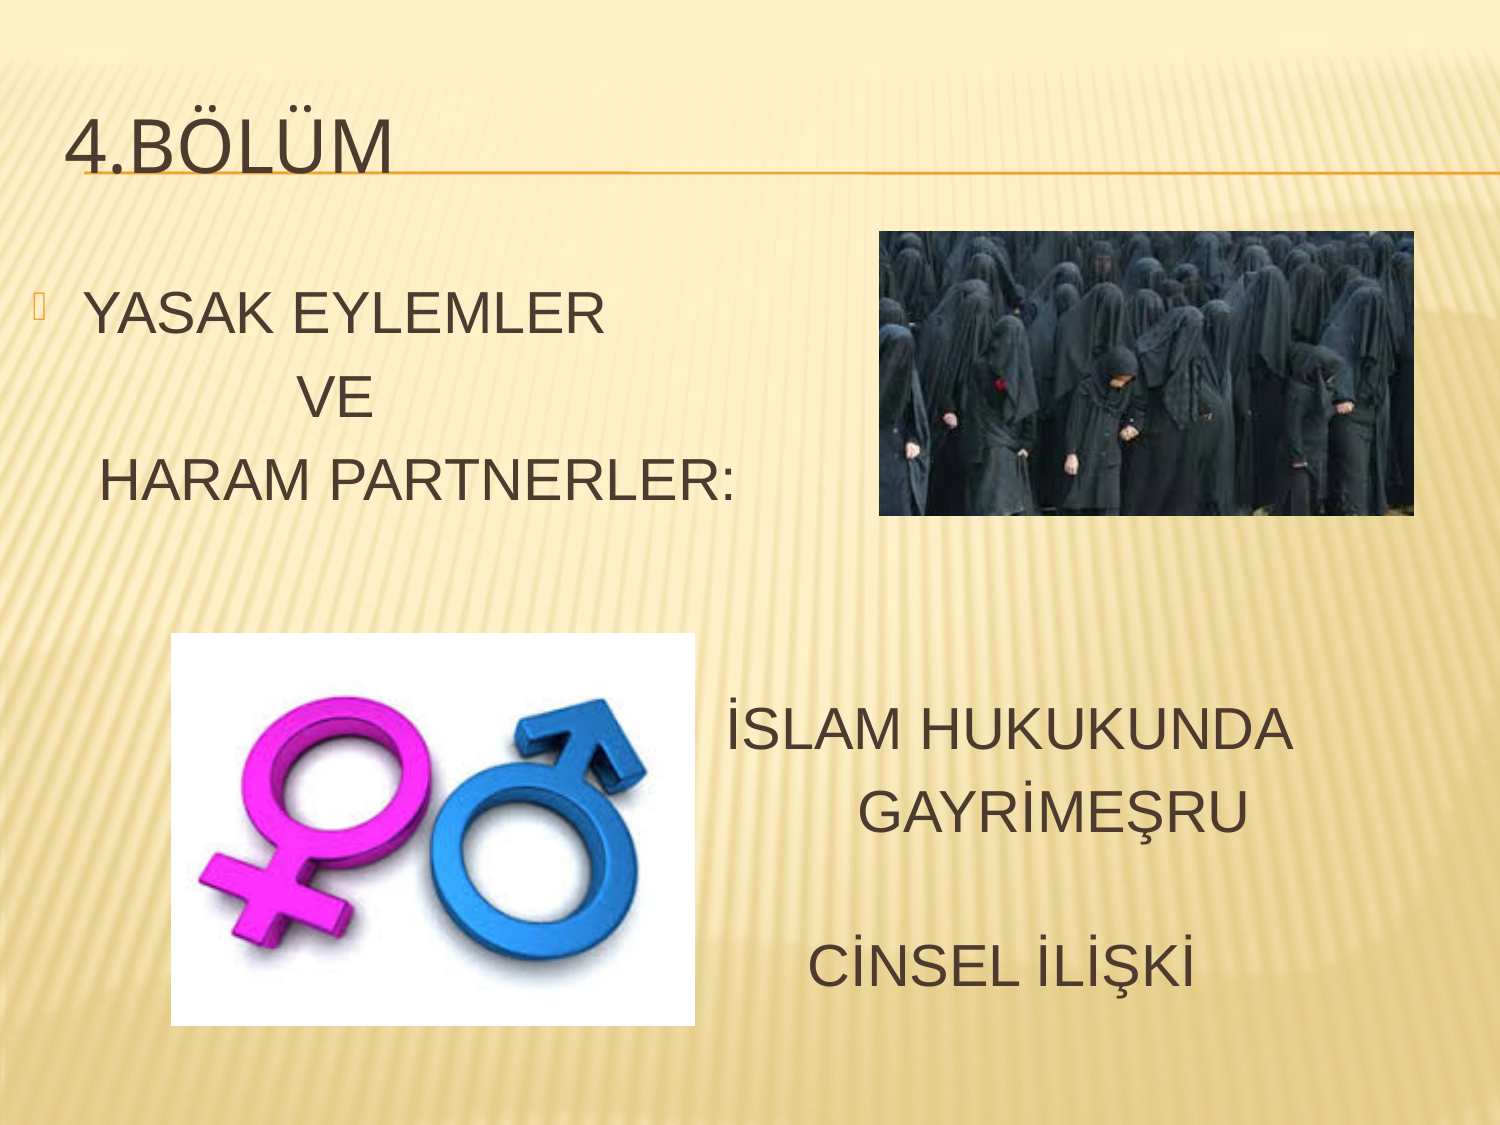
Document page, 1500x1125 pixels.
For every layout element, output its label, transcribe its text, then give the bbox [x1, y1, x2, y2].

list YASAK EYLEMLER VE HARAM PARTNERLER: İSLAM HUKUKUNDA GAYRİMEŞRU CİNSEL İLİŞKİ [17, 267, 1463, 1010]
title 4.BÖLÜM [50, 75, 1475, 213]
picture [879, 231, 1415, 516]
picture [170, 632, 695, 1026]
